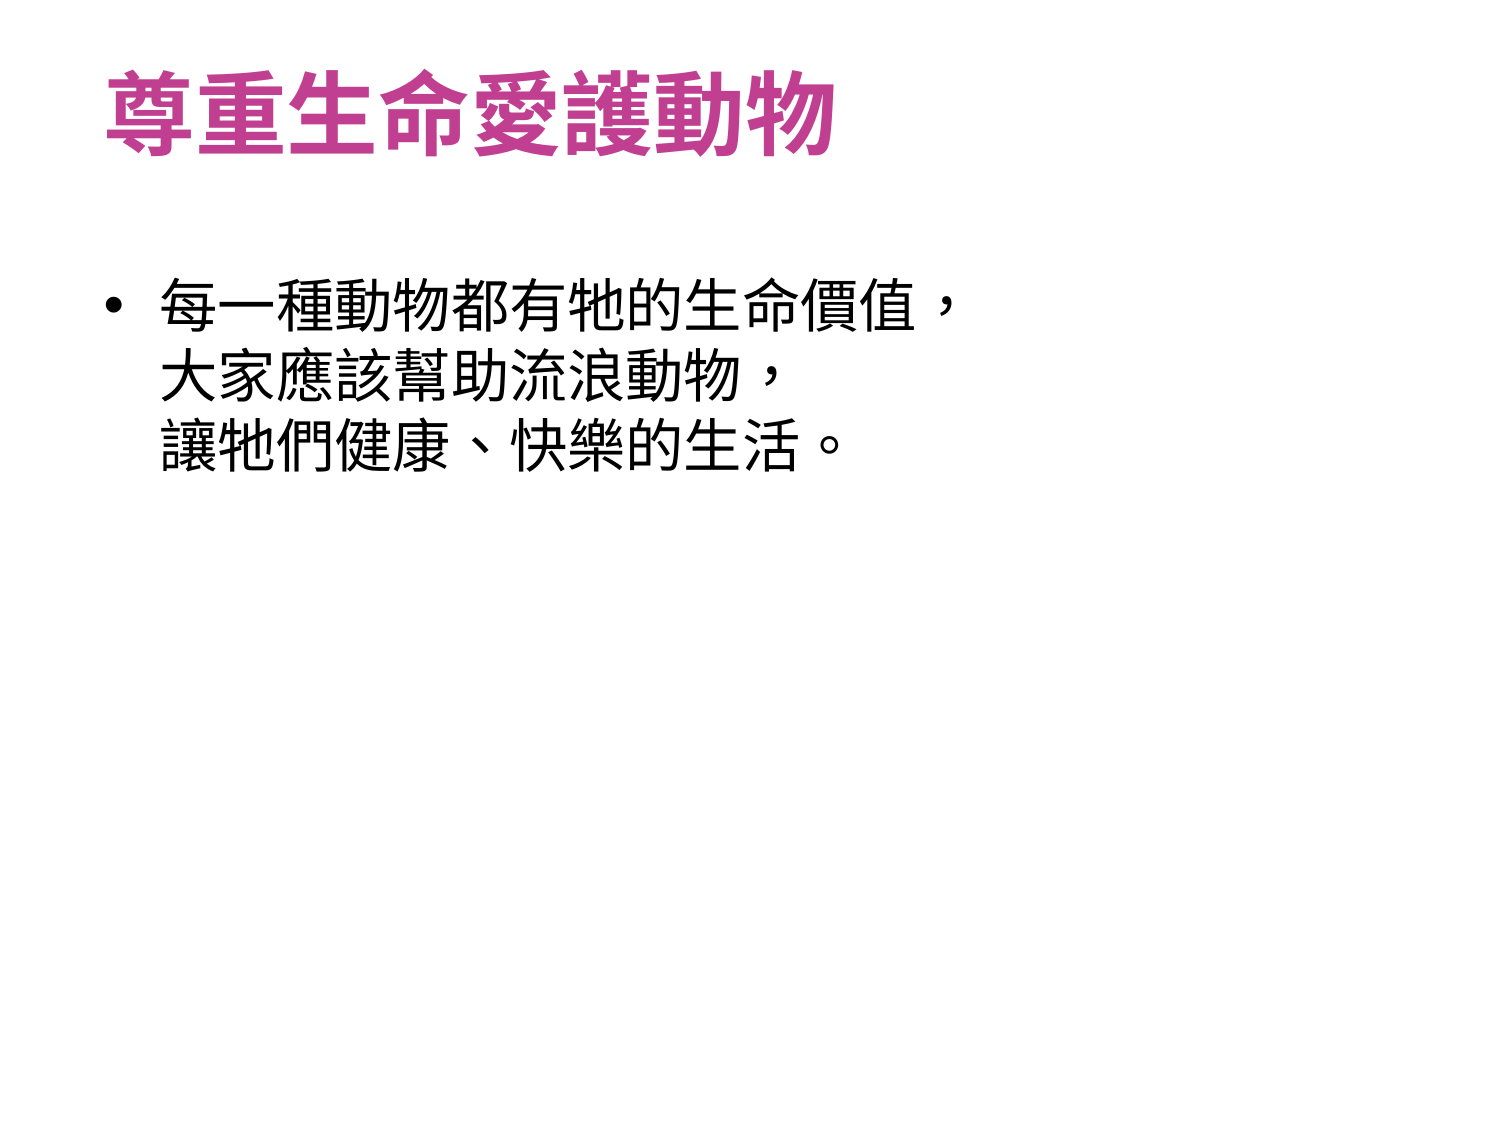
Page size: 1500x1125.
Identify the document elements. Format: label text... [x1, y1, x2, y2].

list 每一種動物都有牠的生命價值， 大家應該幫助流浪動物， 讓牠們健康、快樂的生活。 [88, 261, 1450, 784]
title 尊重生命愛護動物 [88, 49, 1412, 237]
